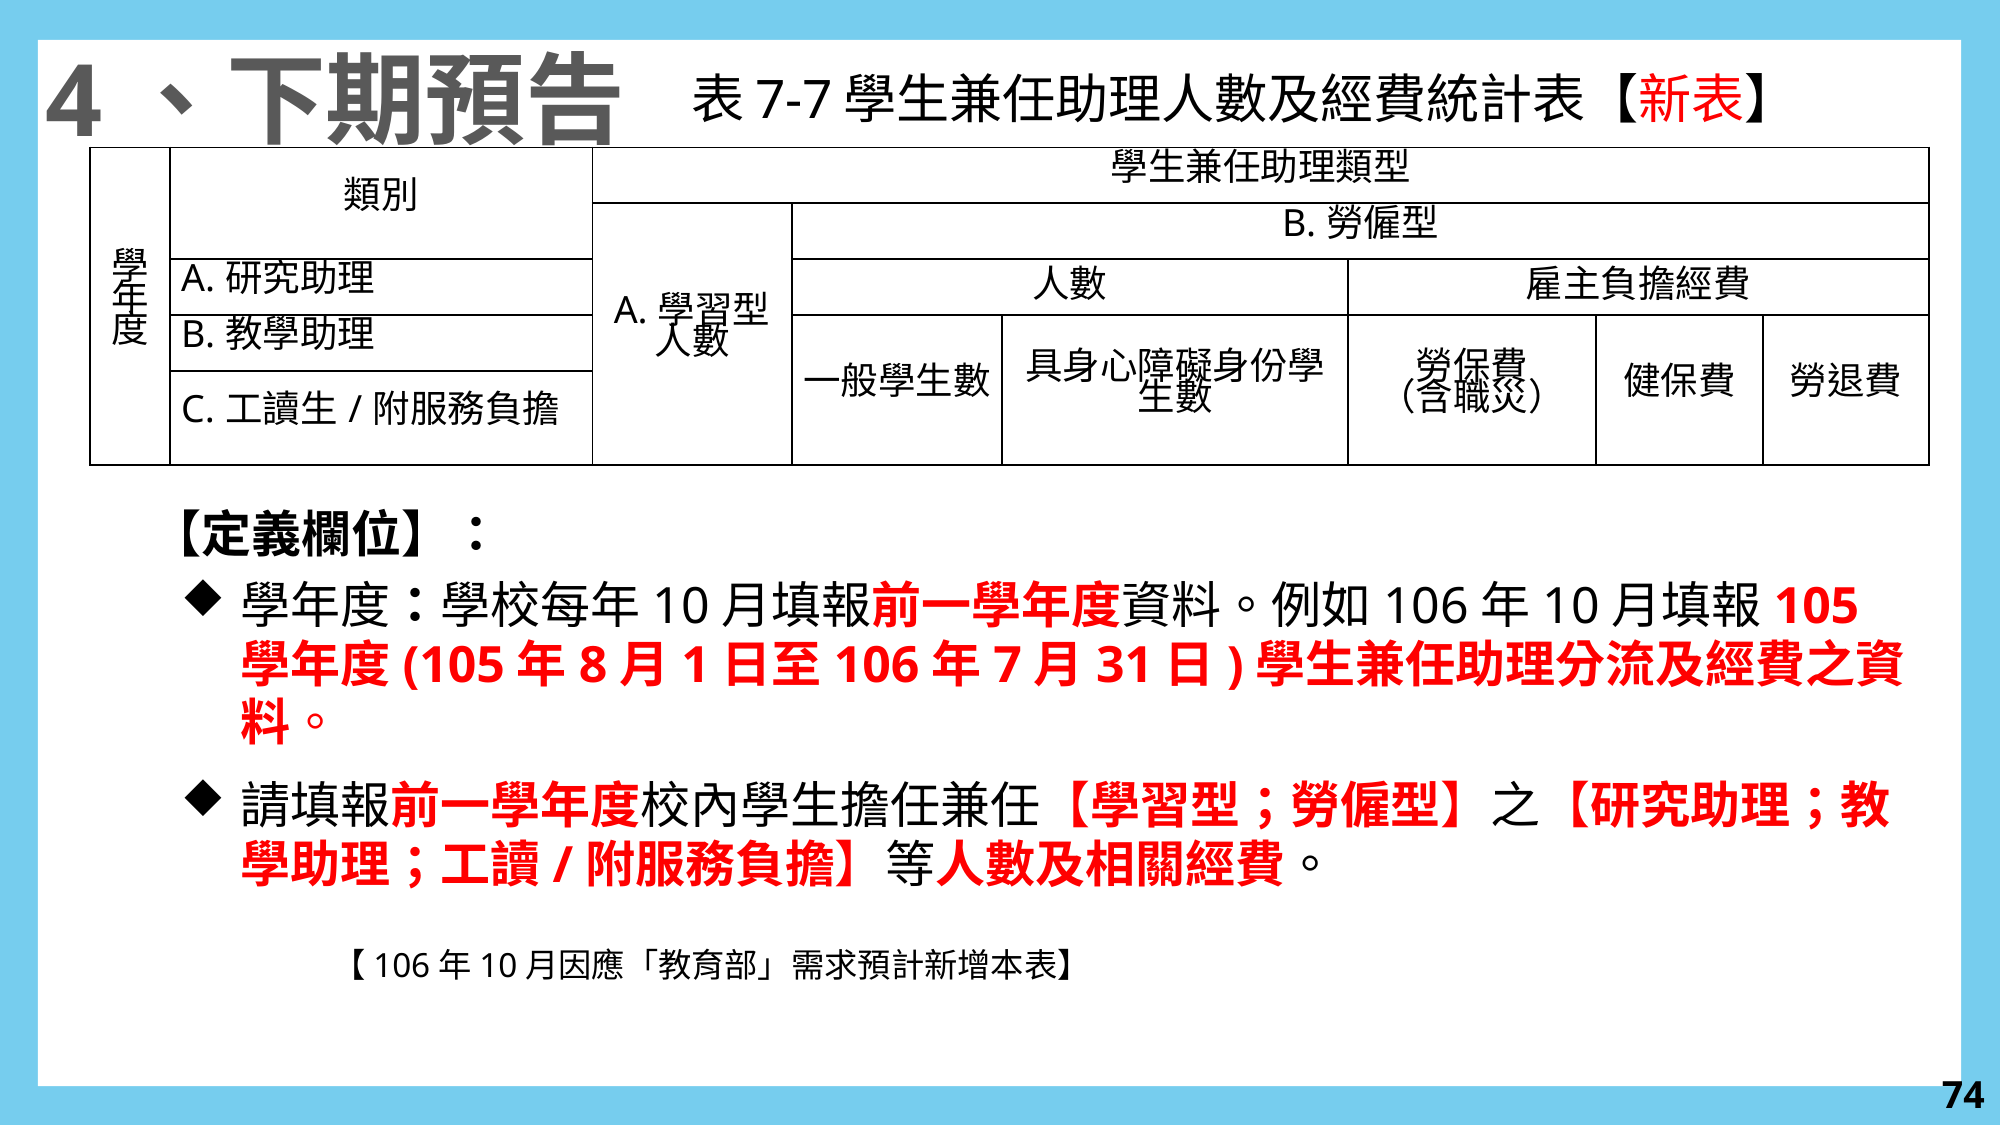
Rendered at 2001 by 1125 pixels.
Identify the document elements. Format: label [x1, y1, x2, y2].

table_cell [793, 260, 1347, 314]
table_cell [1764, 316, 1928, 464]
table_cell [1349, 316, 1595, 464]
table_cell [1349, 260, 1928, 314]
table_cell [171, 372, 592, 464]
table_header [91, 148, 169, 464]
table_header [171, 148, 592, 258]
table_header [593, 148, 1928, 202]
text_box [136, 466, 1930, 992]
table_cell [793, 316, 1001, 464]
table_cell [593, 204, 791, 464]
table_cell [1003, 316, 1347, 464]
table_cell [793, 204, 1928, 258]
table_cell [171, 260, 592, 314]
text_box [30, 29, 2000, 179]
table_cell [171, 316, 592, 370]
table_cell [1597, 316, 1762, 464]
slide_number [1720, 1066, 2000, 1125]
